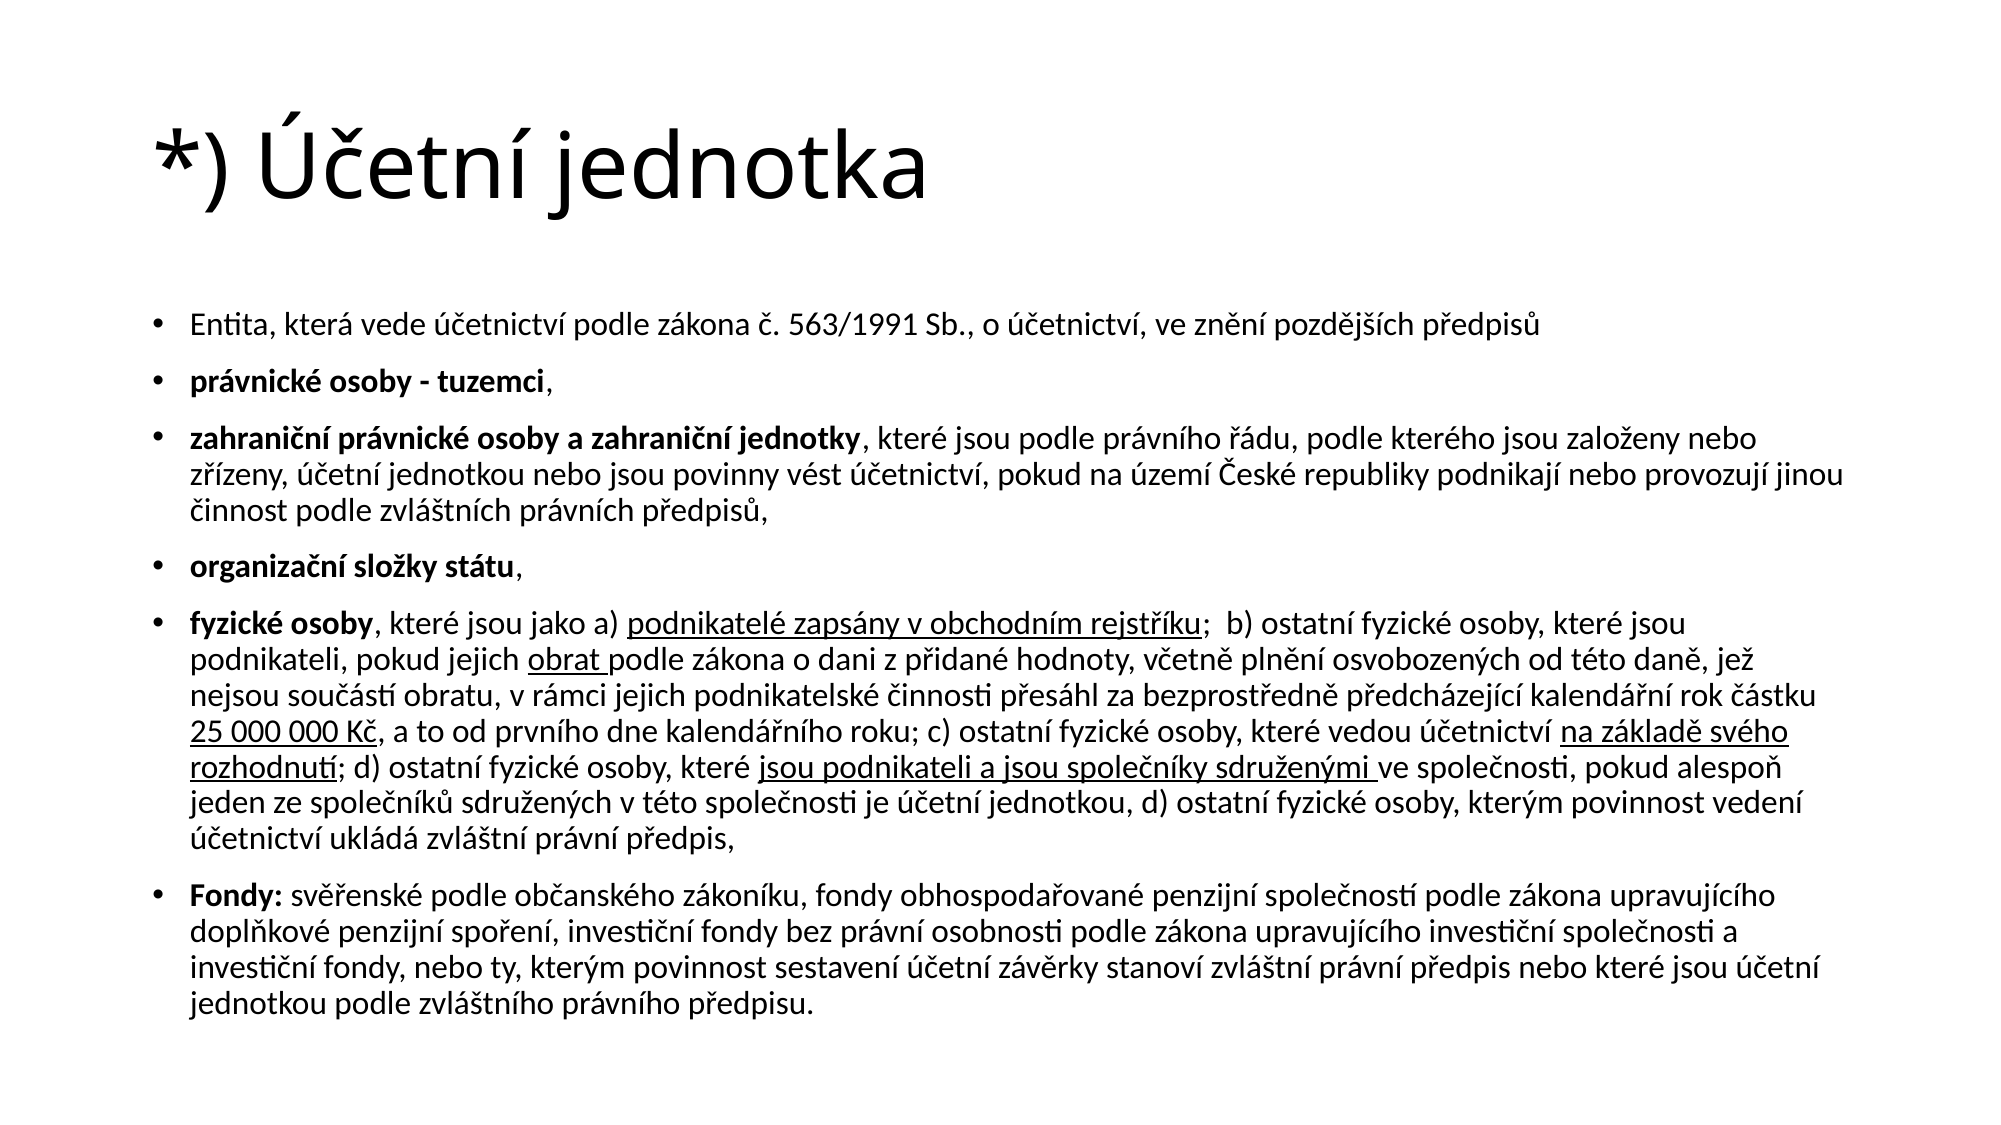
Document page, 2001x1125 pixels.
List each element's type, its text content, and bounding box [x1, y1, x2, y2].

title *) Účetní jednotka [137, 59, 1863, 278]
list Entita, která vede účetnictví podle zákona č. 563/1991 Sb., o účetnictví, ve znění pozdějších předpisů právnické osoby - tuzemci, zahraniční právnické osoby a zahraniční jednotky, které jsou podle právního řádu, podle kterého jsou založeny nebo zřízeny, účetní jednotkou nebo jsou povinny vést účetnictví, pokud na území České republiky podnikají nebo provozují jinou činnost podle zvláštních právních předpisů, organizační složky státu, fyzické osoby, které jsou jako a) podnikatelé zapsány v obchodním rejstříku; b) ostatní fyzické osoby, které jsou podnikateli, pokud jejich obrat podle zákona o dani z přidané hodnoty, včetně plnění osvobozených od této daně, jež nejsou součástí obratu, v rámci jejich podnikatelské činnosti přesáhl za bezprostředně předcházející kalendářní rok částku 25 000 000 Kč, a to od prvního dne kalendářního roku; c) ostatní fyzické osoby, které vedou účetnictví na základě svého rozhodnutí; d) ostatní fyzické osoby, které jsou podnikateli a jsou společníky sdruženými ve společnosti, pokud alespoň jeden ze společníků sdružených v této společnosti je účetní jednotkou, d) ostatní fyzické osoby, kterým povinnost vedení účetnictví ukládá zvláštní právní předpis, Fondy: svěřenské podle občanského zákoníku, fondy obhospodařované penzijní společností podle zákona upravujícího doplňkové penzijní spoření, investiční fondy bez právní osobnosti podle zákona upravujícího investiční společnosti a investiční fondy, nebo ty, kterým povinnost sestavení účetní závěrky stanoví zvláštní právní předpis nebo které jsou účetní jednotkou podle zvláštního právního předpisu. [137, 299, 1863, 1014]
